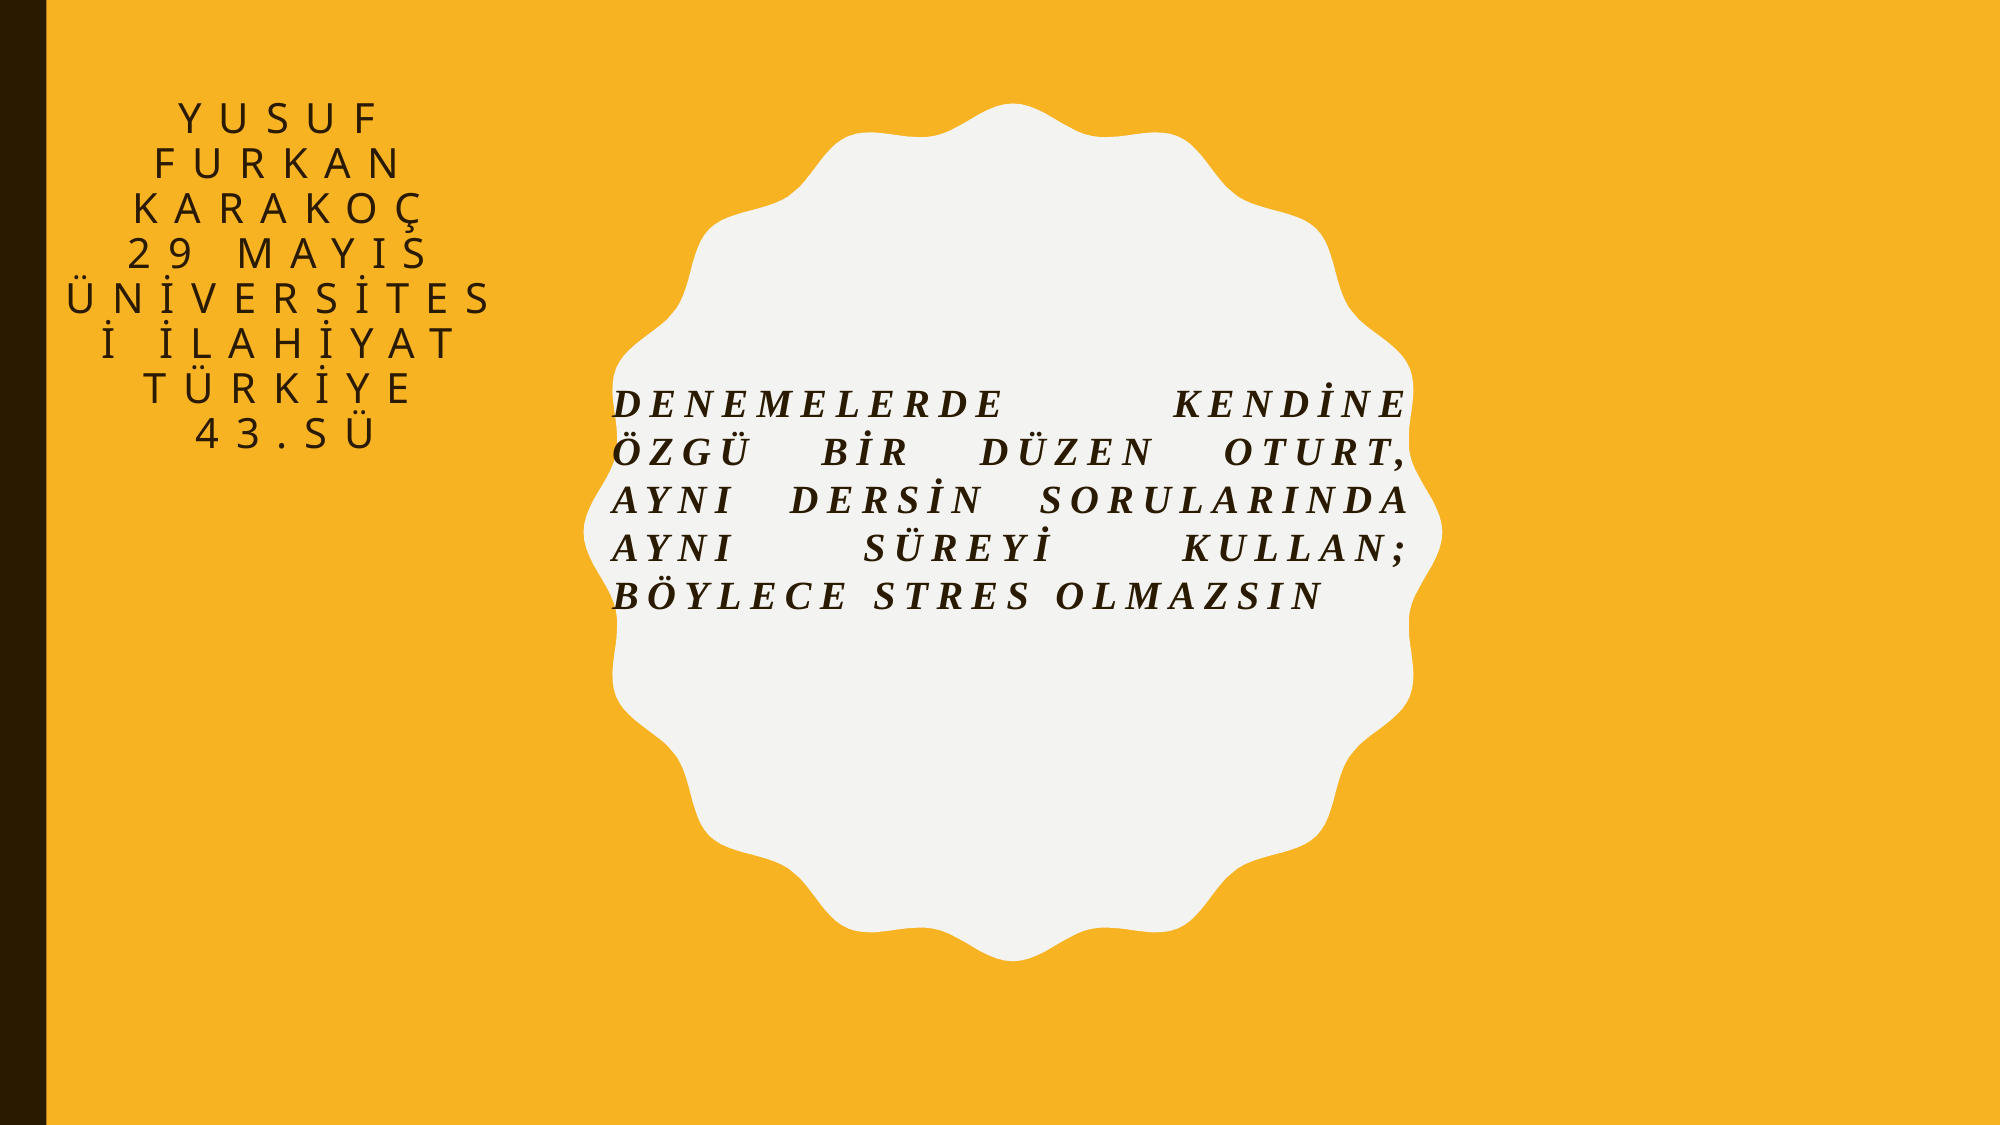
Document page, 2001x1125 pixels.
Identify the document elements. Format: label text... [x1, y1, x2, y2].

title YUSUF FURKAN KARAKOÇ 29 MAYIS ÜNİVERSİTESİ İLAHİYAT TÜRKİYE 43.SÜ [36, 84, 534, 472]
subtitle Denemelerde kendine özgü bir düzen oturt, aynı dersin sorularında aynı süreyi kullan; böylece stres olmazsın [597, 369, 1430, 628]
